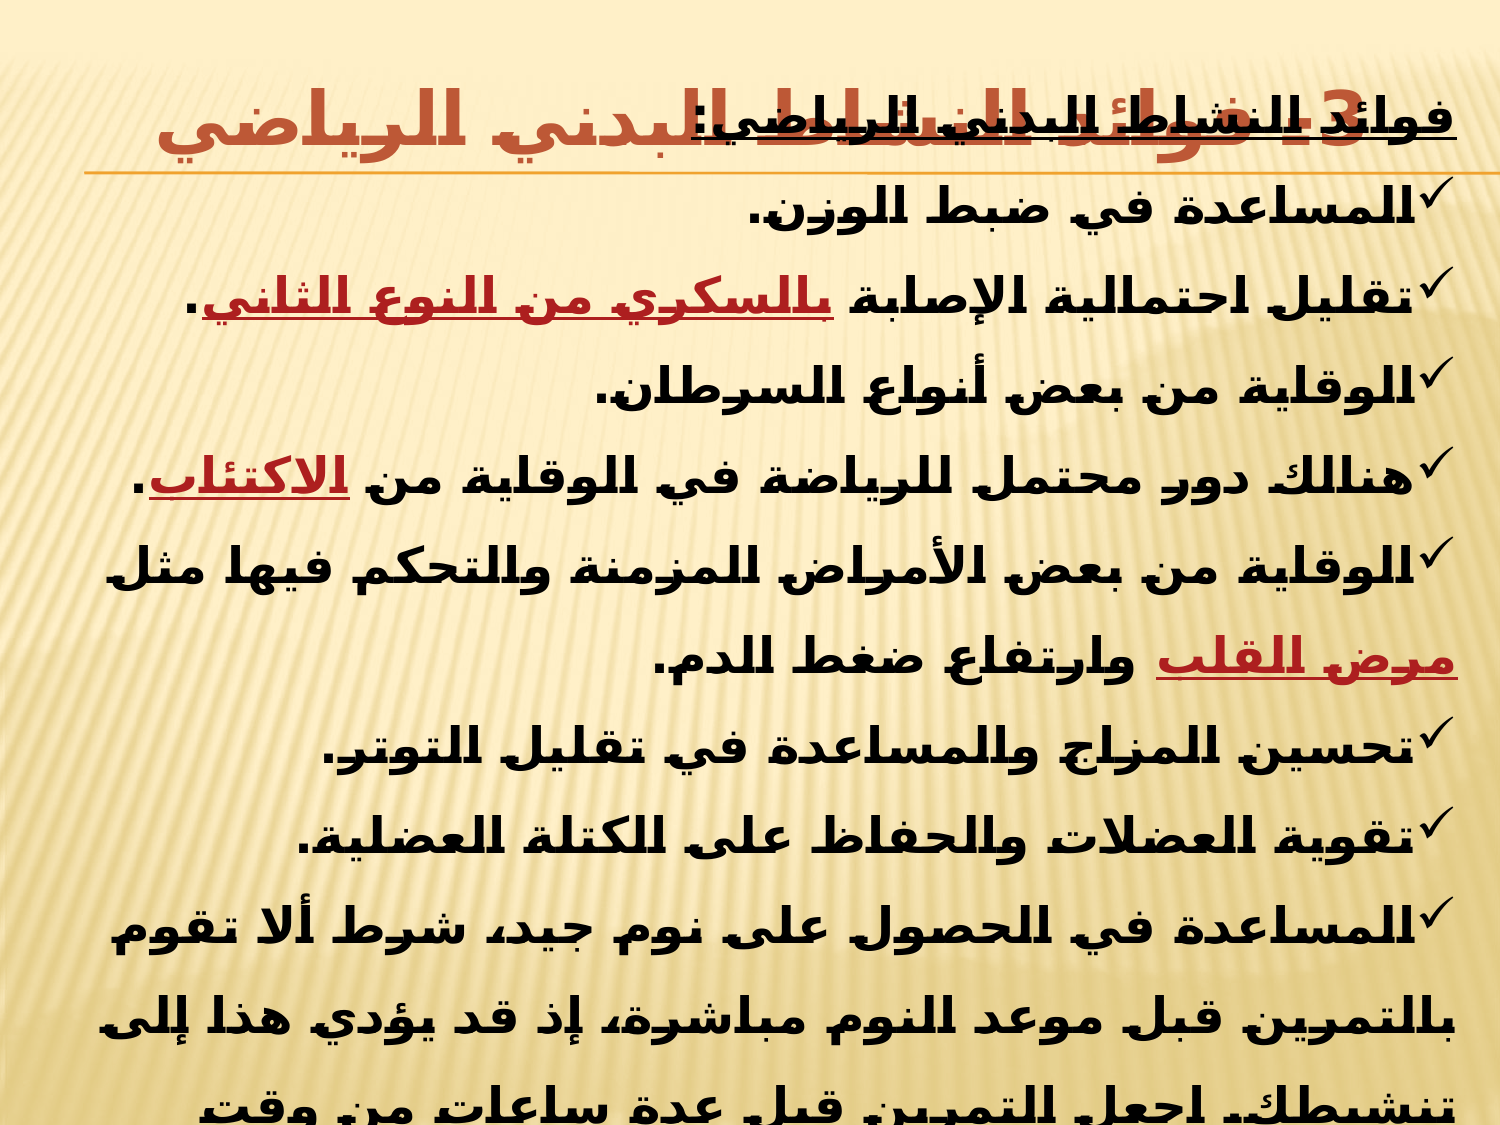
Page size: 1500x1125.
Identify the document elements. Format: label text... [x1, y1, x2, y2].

text_box فوائد النشاط البدني الرياضي: المساعدة في ضبط الوزن. تقليل احتمالية الإصابة بالسكري من النوع الثاني. الوقاية من بعض أنواع السرطان. هنالك دور محتمل للرياضة في الوقاية من الاكتئاب. الوقاية من بعض الأمراض المزمنة والتحكم فيها مثل مرض القلب وارتفاع ضغط الدم. تحسين المزاج والمساعدة في تقليل التوتر. تقوية العضلات والحفاظ على الكتلة العضلية. المساعدة في الحصول على نوم جيد، شرط ألا تقوم بالتمرين قبل موعد النوم مباشرة، إذ قد يؤدي هذا إلى تنشيطك. اجعل التمرين قبل عدة ساعات من وقت نومك. [46, 187, 1472, 1090]
title 3- فوائد النشاط البدني الرياضي [50, 46, 1475, 185]
